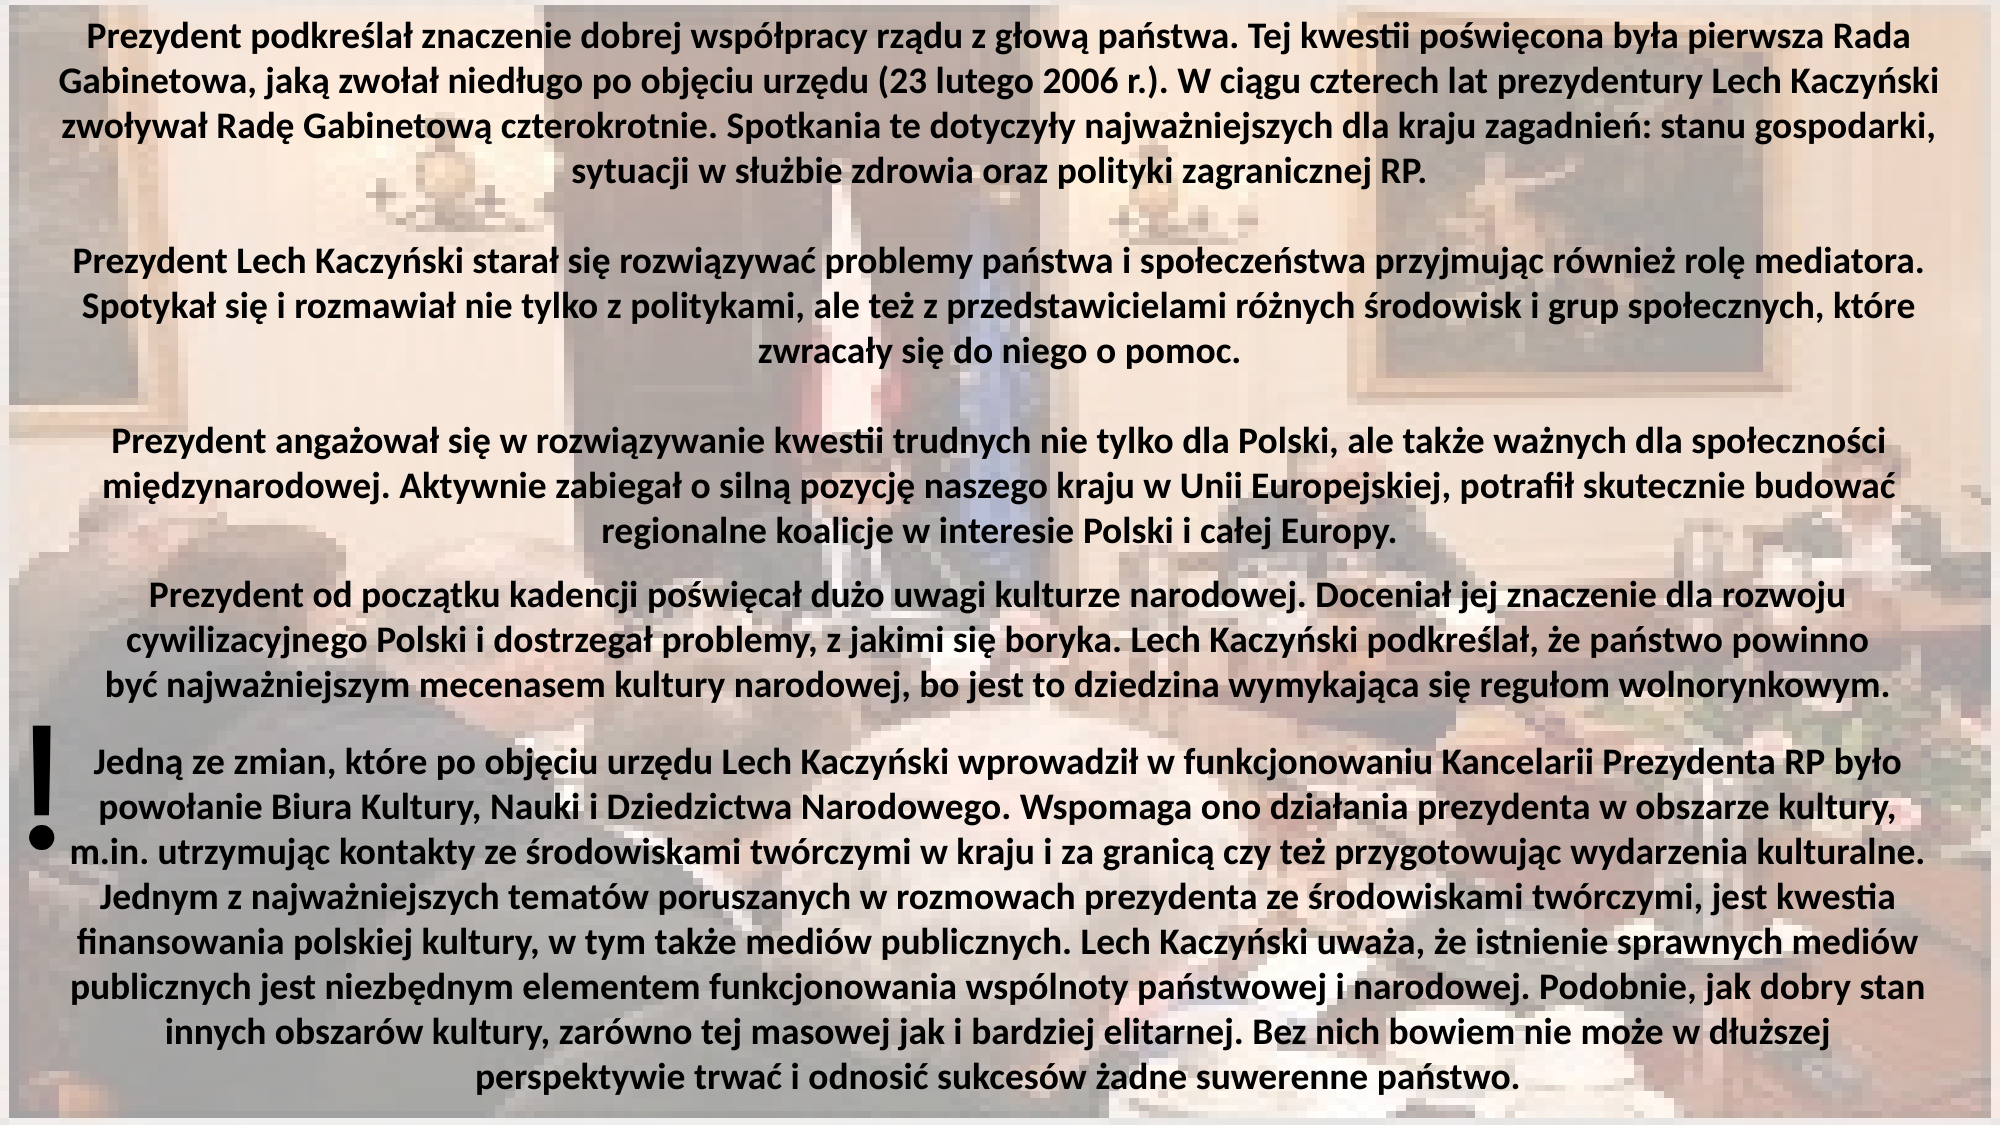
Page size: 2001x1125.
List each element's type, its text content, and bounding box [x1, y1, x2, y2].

text_box Prezydent podkreślał znaczenie dobrej współpracy rządu z głową państwa. Tej kwestii poświęcona była pierwsza Rada Gabinetowa, jaką zwołał niedługo po objęciu urzędu (23 lutego 2006 r.). W ciągu czterech lat prezydentury Lech Kaczyński zwoływał Radę Gabinetową czterokrotnie. Spotkania te dotyczyły najważniejszych dla kraju zagadnień: stanu gospodarki, sytuacji w służbie zdrowia oraz polityki zagranicznej RP. Prezydent Lech Kaczyński starał się rozwiązywać problemy państwa i społeczeństwa przyjmując również rolę mediatora. Spotykał się i rozmawiał nie tylko z politykami, ale też z przedstawicielami różnych środowisk i grup społecznych, które zwracały się do niego o pomoc. Prezydent angażował się w rozwiązywanie kwestii trudnych nie tylko dla Polski, ale także ważnych dla społeczności międzynarodowej. Aktywnie zabiegał o silną pozycję naszego kraju w Unii Europejskiej, potrafił skutecznie budować regionalne koalicje w interesie Polski i całej Europy. [26, 3, 1974, 559]
text_box Jedną ze zmian, które po objęciu urzędu Lech Kaczyński wprowadził w funkcjonowaniu Kancelarii Prezydenta RP było powołanie Biura Kultury, Nauki i Dziedzictwa Narodowego. Wspomaga ono działania prezydenta w obszarze kultury, m.in. utrzymując kontakty ze środowiskami twórczymi w kraju i za granicą czy też przygotowując wydarzenia kulturalne. Jednym z najważniejszych tematów poruszanych w rozmowach prezydenta ze środowiskami twórczymi, jest kwestia finansowania polskiej kultury, w tym także mediów publicznych. Lech Kaczyński uważa, że istnienie sprawnych mediów publicznych jest niezbędnym elementem funkcjonowania wspólnoty państwowej i narodowej. Podobnie, jak dobry stan innych obszarów kultury, zarówno tej masowej jak i bardziej elitarnej. Bez nich bowiem nie może w dłuższej perspektywie trwać i odnosić sukcesów żadne suwerenne państwo. [51, 730, 1947, 1105]
text_box Prezydent od początku kadencji poświęcał dużo uwagi kulturze narodowej. Doceniał jej znaczenie dla rozwoju cywilizacyjnego Polski i dostrzegał problemy, z jakimi się boryka. Lech Kaczyński podkreślał, że państwo powinno być najważniejszym mecenasem kultury narodowej, bo jest to dziedzina wymykająca się regułom wolnorynkowym. [82, 562, 1915, 713]
picture [0, 713, 117, 864]
